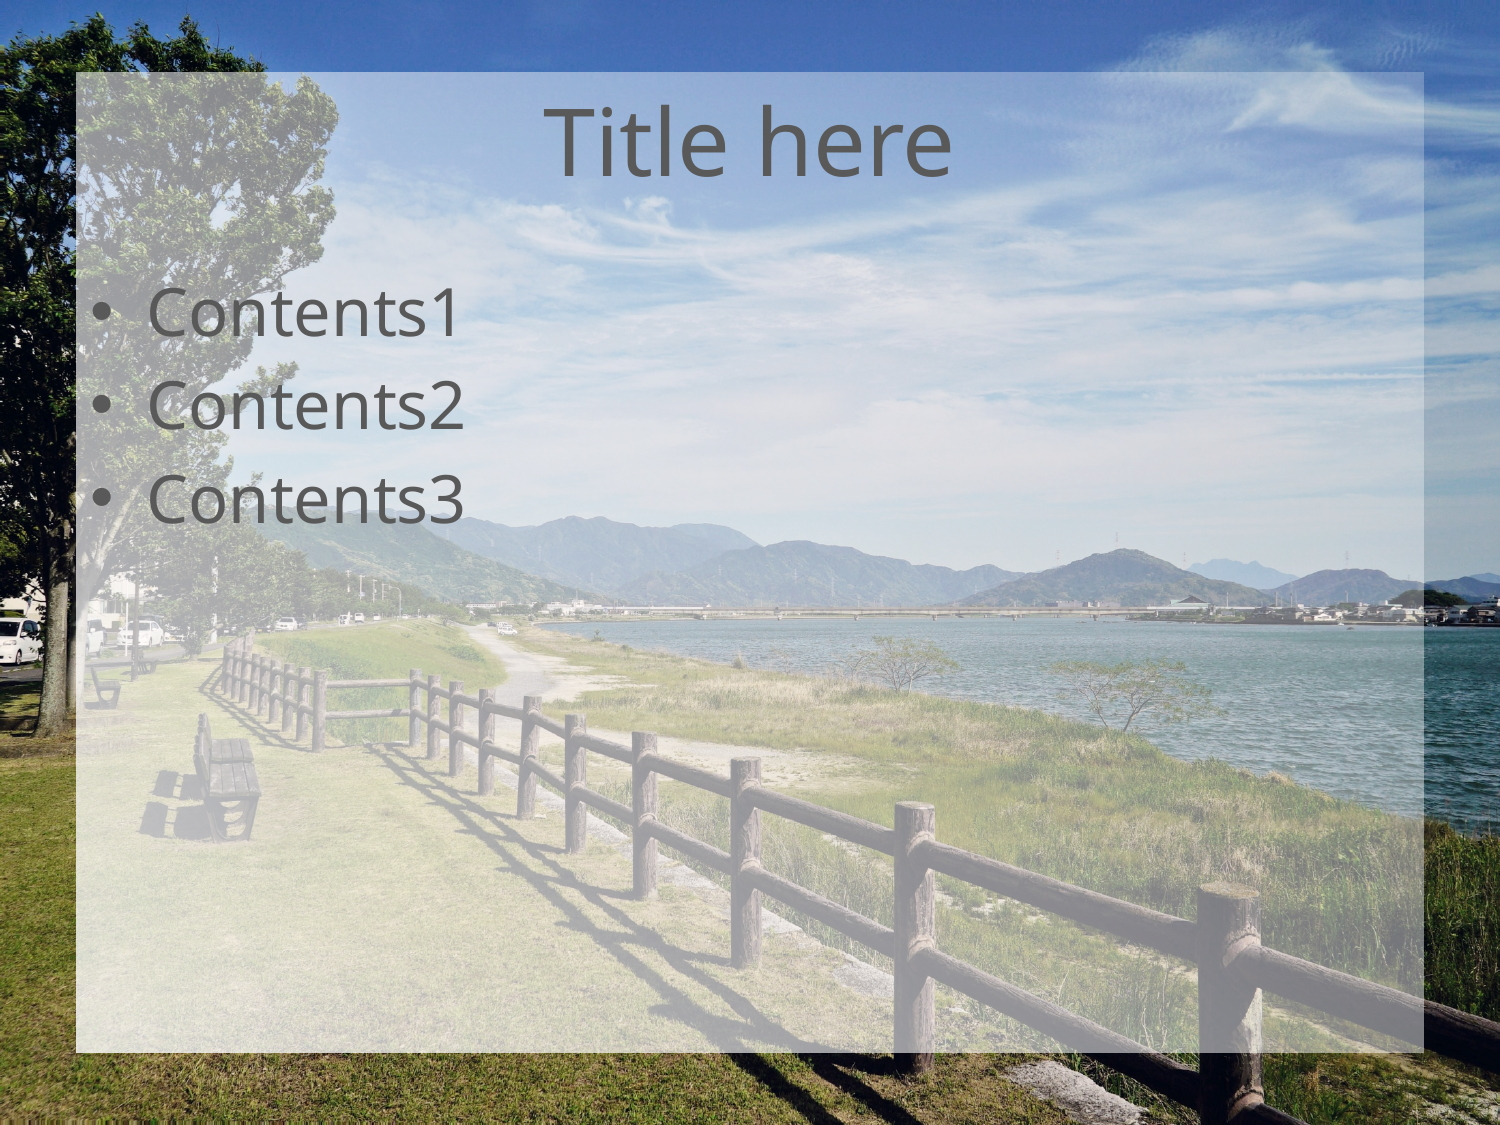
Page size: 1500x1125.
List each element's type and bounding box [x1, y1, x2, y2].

text_box [0, 0, 1500, 1125]
